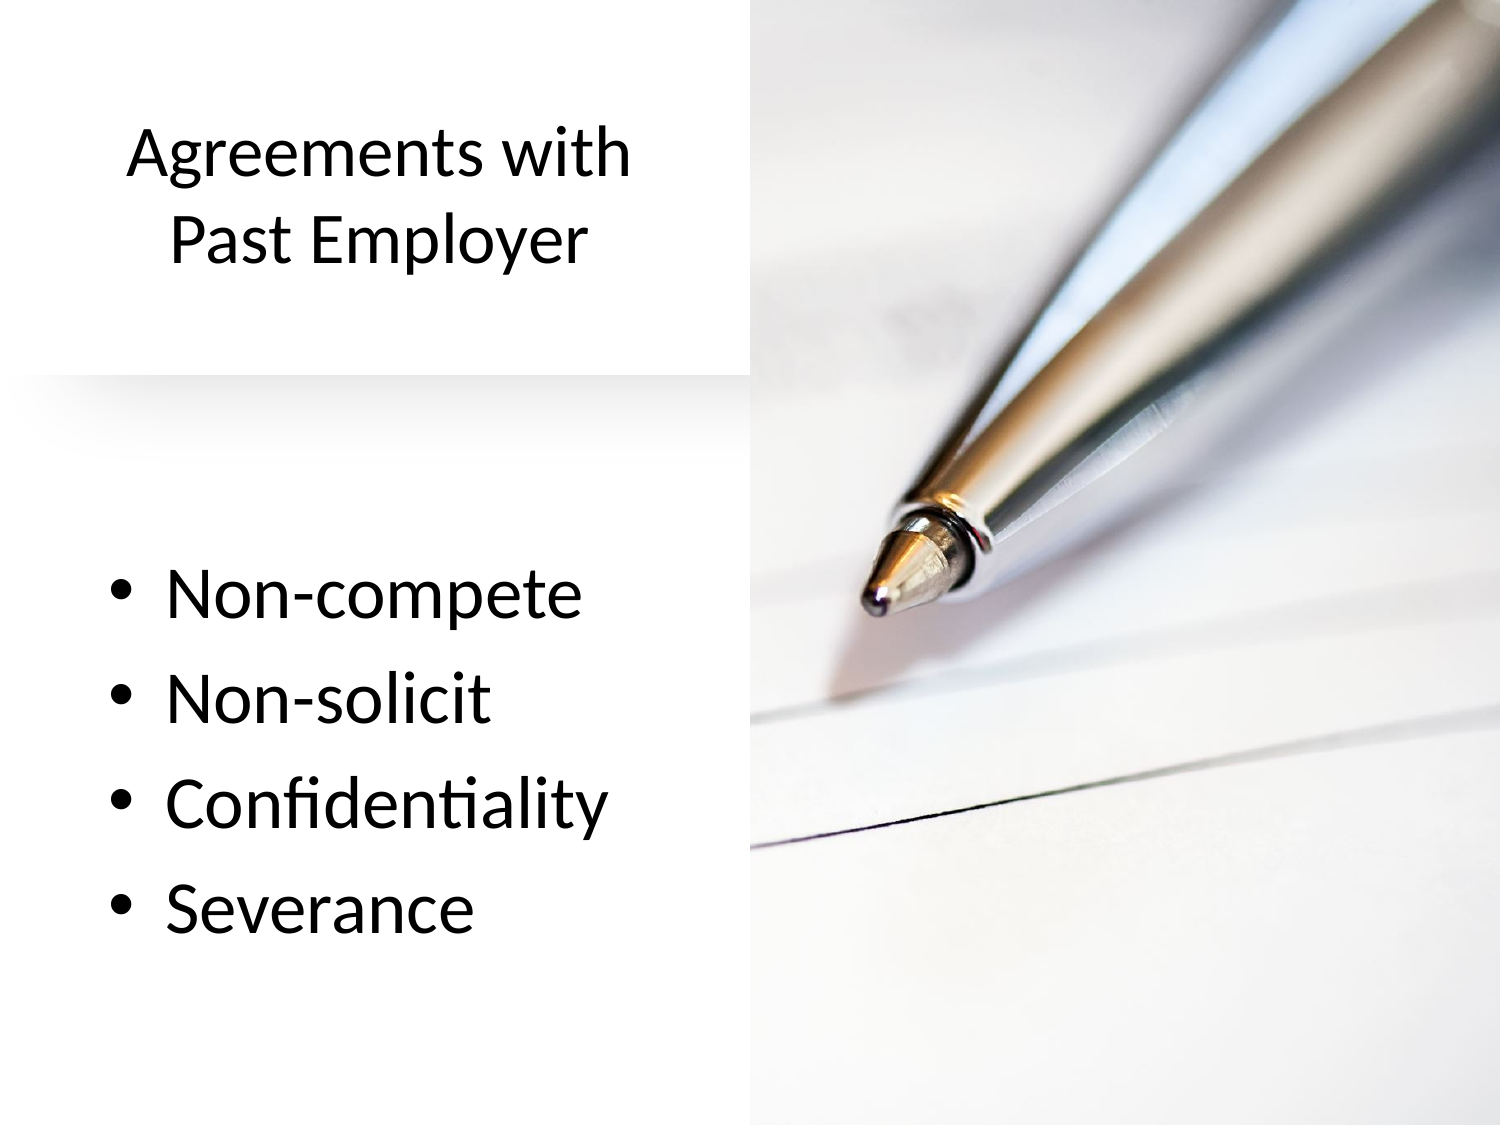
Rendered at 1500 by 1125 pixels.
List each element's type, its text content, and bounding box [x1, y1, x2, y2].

text_box [0, 377, 744, 1125]
text_box [0, 0, 747, 377]
list Non-compete Non-solicit Confidentiality Severance [93, 450, 709, 1043]
title Agreements with Past Employer [93, 57, 666, 324]
picture [749, 0, 1500, 1125]
